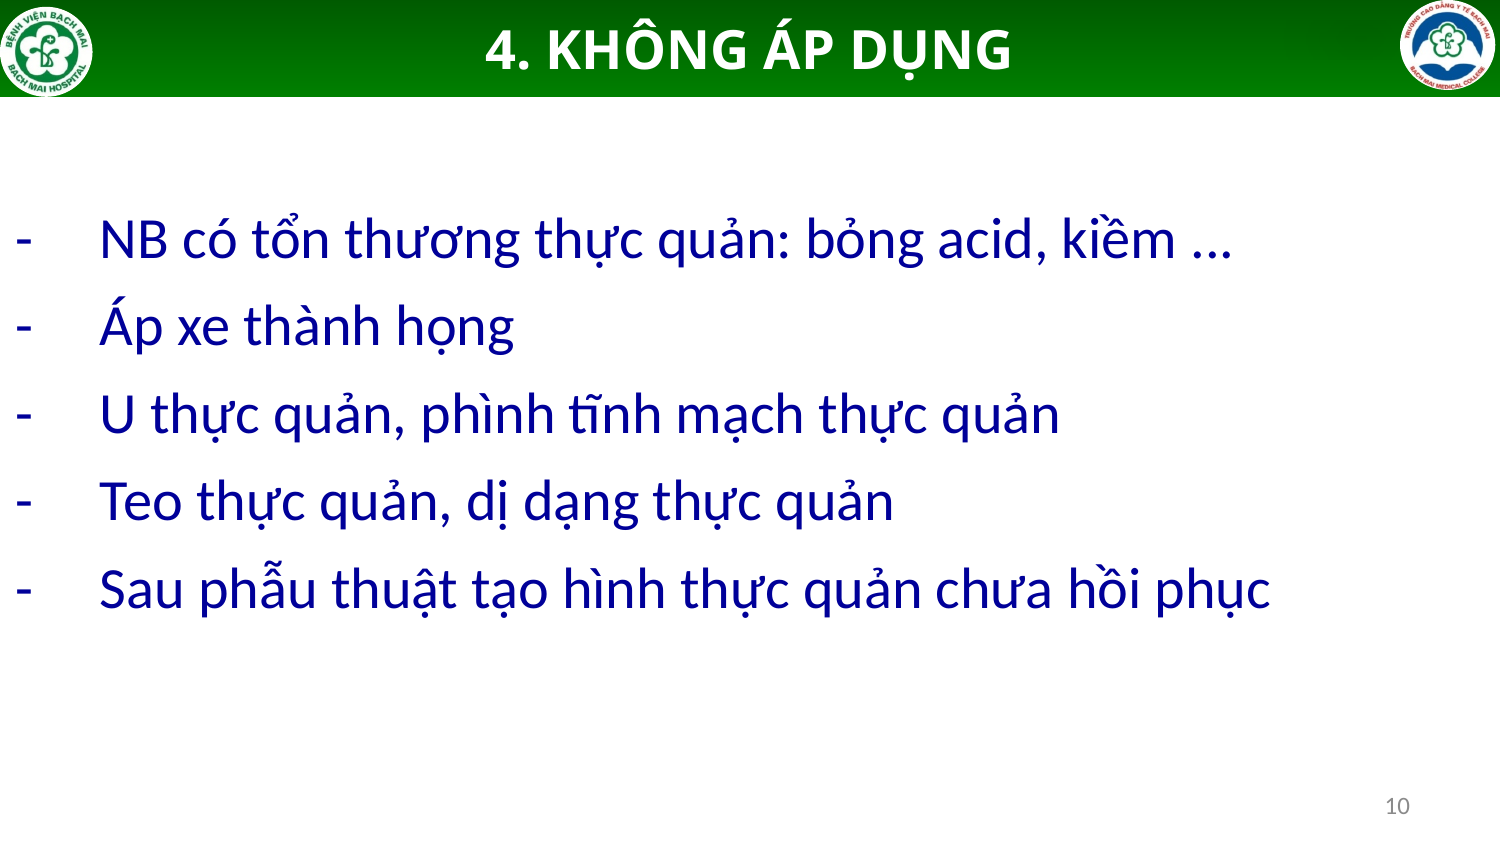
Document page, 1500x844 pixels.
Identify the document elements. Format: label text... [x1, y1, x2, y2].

text_box 4. KHÔNG ÁP DỤNG [1495, 0, 1500, 97]
subtitle - NB có tổn thương thực quản: bỏng acid, kiềm ... - Áp xe thành họng - U thực quản, phình tĩnh mạch thực quản - Teo thực quản, dị dạng thực quản - Sau phẫu thuật tạo hình thực quản chưa hồi phục [0, 105, 1500, 844]
picture [1399, 0, 1496, 91]
text_box 4. KHÔNG ÁP DỤNG [0, 0, 1398, 97]
picture [0, 6, 93, 97]
